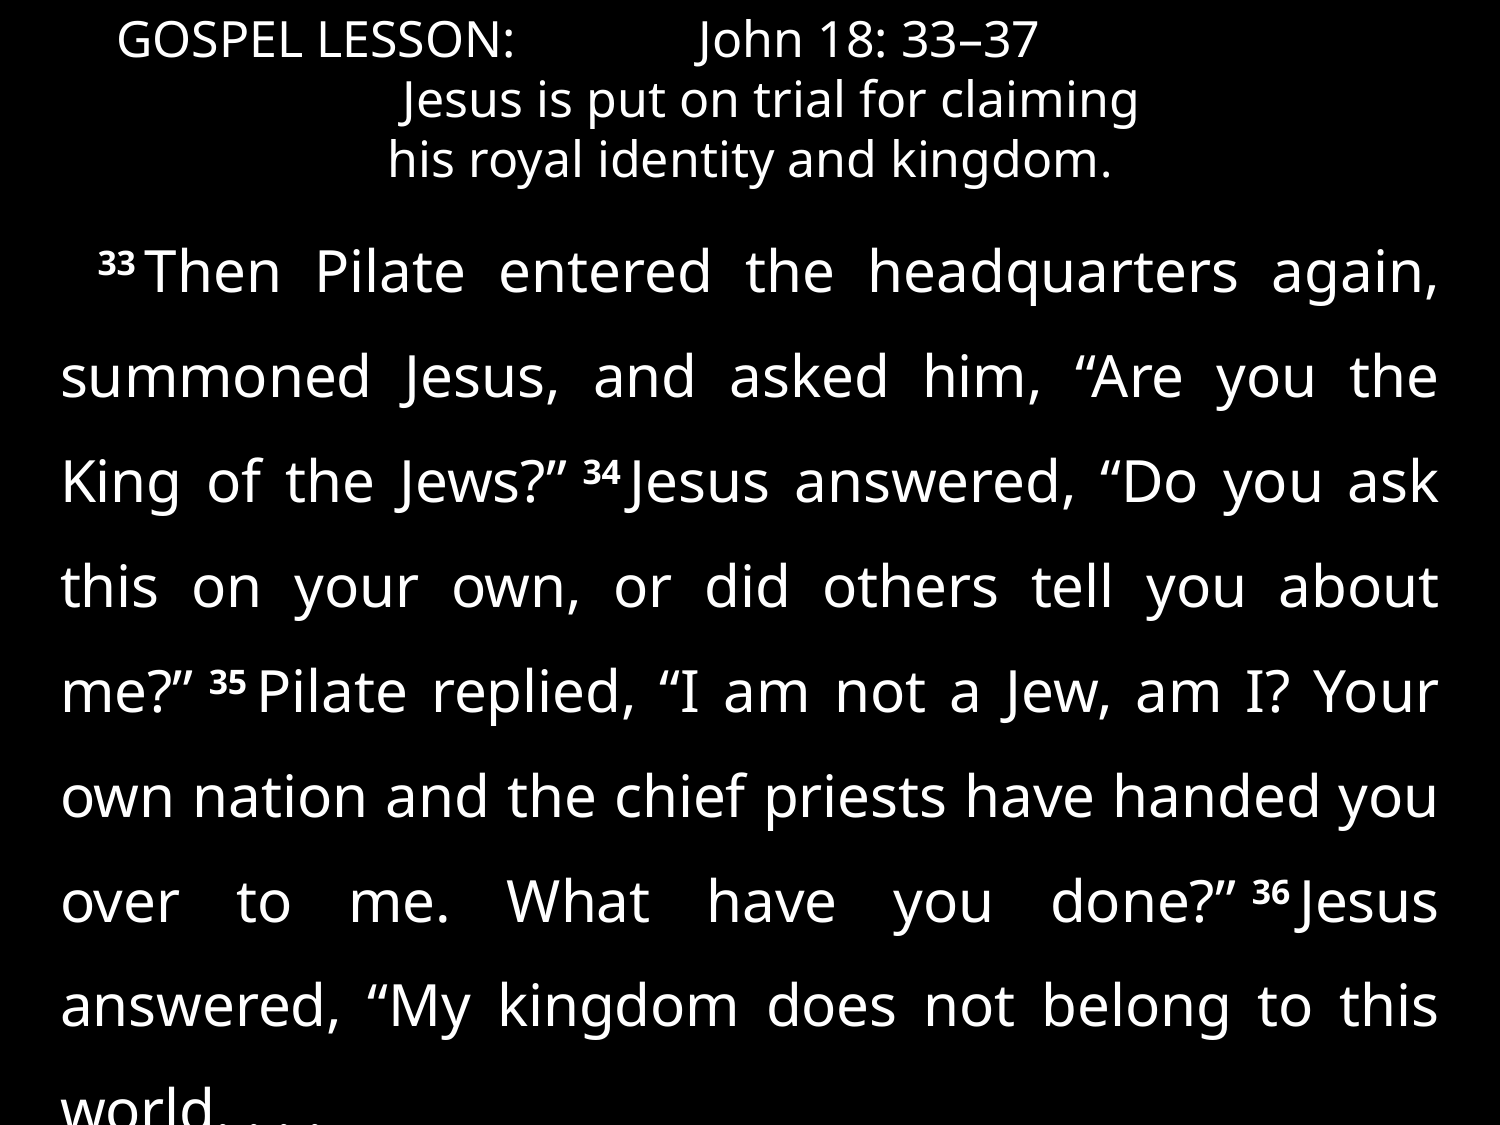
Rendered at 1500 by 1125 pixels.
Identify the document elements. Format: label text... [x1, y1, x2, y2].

text_box GOSPEL LESSON: John 18: 33–37 Jesus is put on trial for claiming his royal identity and kingdom. 33 Then Pilate entered the headquarters again, summoned Jesus, and asked him, “Are you the King of the Jews?” 34 Jesus answered, “Do you ask this on your own, or did others tell you about me?” 35 Pilate replied, “I am not a Jew, am I? Your own nation and the chief priests have handed you over to me. What have you done?” 36 Jesus answered, “My kingdom does not belong to this world. . . . [45, 0, 1455, 1125]
